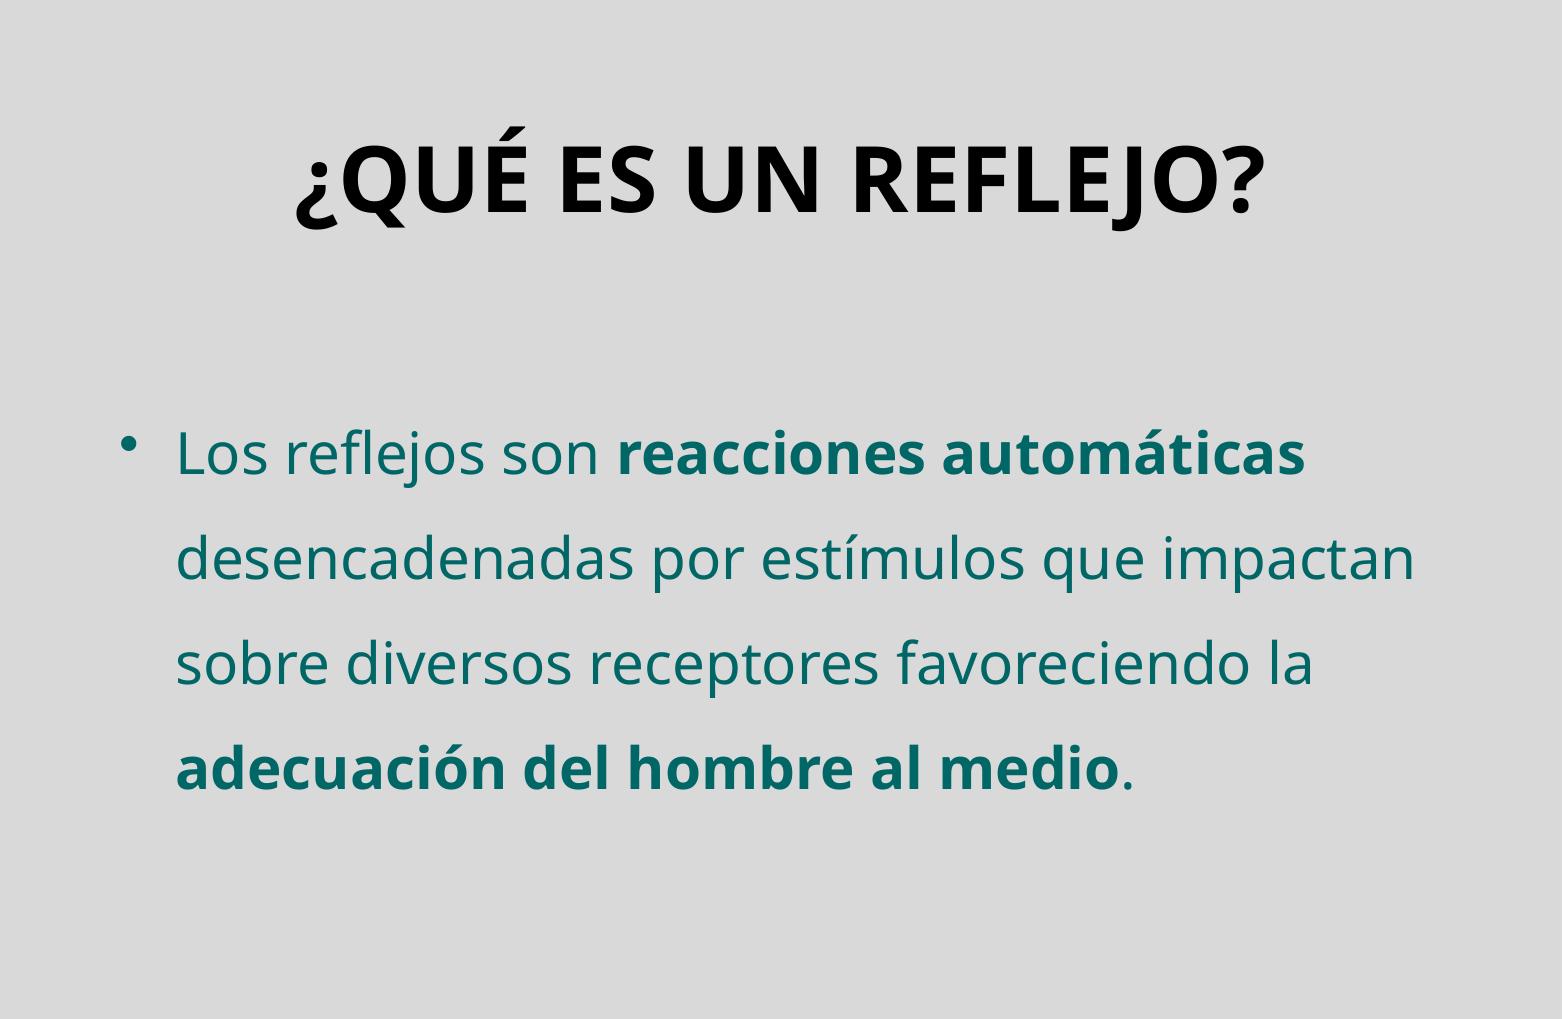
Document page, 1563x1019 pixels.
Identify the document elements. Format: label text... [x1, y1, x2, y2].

list Los reflejos son reacciones automáticas desencadenadas por estímulos que impactan sobre diversos receptores favoreciendo la adecuación del hombre al medio. [104, 373, 1433, 804]
title ¿QUÉ ES UN REFLEJO? [116, 90, 1446, 261]
